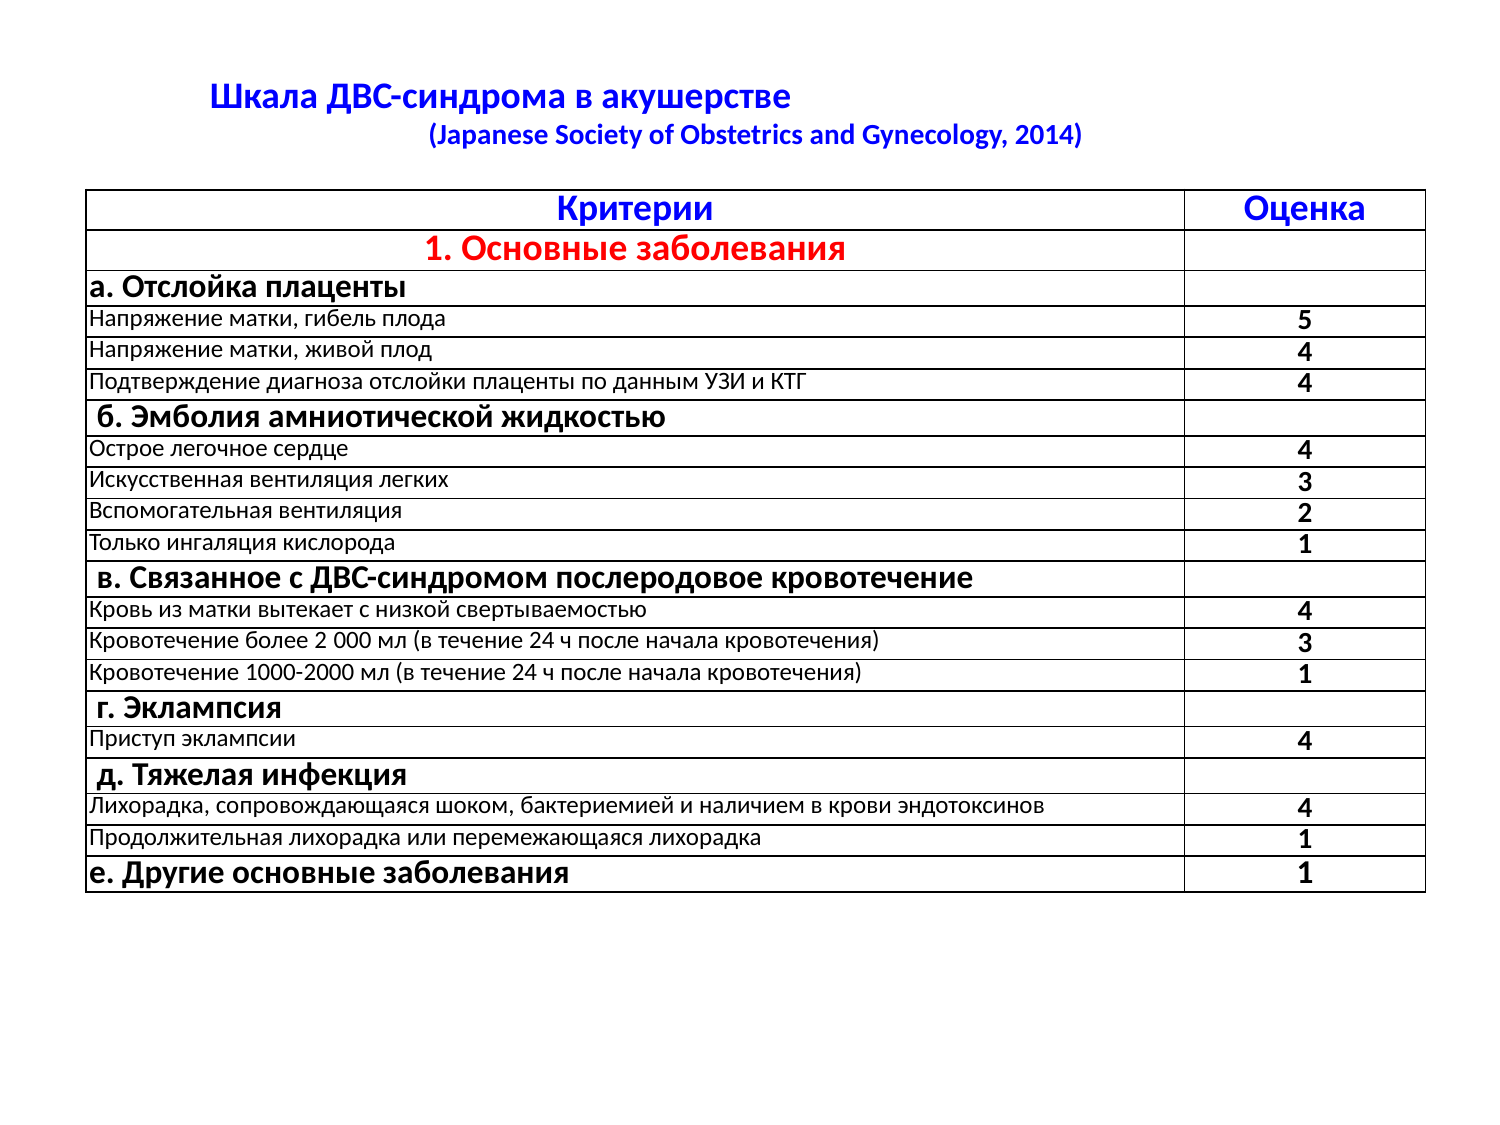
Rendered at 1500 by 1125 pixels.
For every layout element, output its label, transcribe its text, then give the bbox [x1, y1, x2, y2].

table_cell Приступ эклампсии [87, 727, 1184, 757]
table_cell [1185, 562, 1425, 596]
table_cell [1185, 271, 1425, 305]
table_cell Искусственная вентиляция легких [87, 468, 1184, 498]
table_cell 4 [1185, 370, 1425, 399]
table_cell 4 [1185, 437, 1425, 466]
table_header Критерии [87, 191, 1184, 229]
table_cell 5 [1185, 307, 1425, 336]
table_cell Кровотечение 1000-2000 мл (в течение 24 ч после начала кровотечения) [87, 660, 1184, 690]
table_cell 3 [1185, 629, 1425, 659]
table_cell д. Тяжелая инфекция [87, 759, 1184, 793]
table_cell Кровотечение более 2 000 мл (в течение 24 ч после начала кровотечения) [87, 629, 1184, 659]
table_cell Вспомогательная вентиляция [87, 499, 1184, 529]
table_cell Напряжение матки, живой плод [87, 338, 1184, 368]
table_cell [1185, 401, 1425, 435]
table_cell 1 [1185, 826, 1425, 855]
table_cell 3 [1185, 468, 1425, 498]
table_cell [1185, 231, 1425, 270]
table_cell Продолжительная лихорадка или перемежающаяся лихорадка [87, 826, 1184, 855]
table_cell Подтверждение диагноза отслойки плаценты по данным УЗИ и КТГ [87, 370, 1184, 399]
text_box Шкала ДВС-синдрома в акушерстве (Japanese Society of Obstetrics and Gynecology, 2014) [194, 63, 1317, 193]
table_cell Кровь из матки вытекает с низкой свертываемостью [87, 598, 1184, 627]
table_cell 1 [1185, 857, 1425, 891]
table_cell 4 [1185, 727, 1425, 757]
table_cell 1 [1185, 531, 1425, 560]
table_cell 1. Основные заболевания [87, 231, 1184, 270]
table_cell е. Другие основные заболевания [87, 857, 1184, 891]
table_cell в. Связанное с ДВС-синдромом послеродовое кровотечение [87, 562, 1184, 596]
table_cell Напряжение матки, гибель плода [87, 307, 1184, 336]
table_header Оценка [1185, 191, 1425, 229]
table_cell Острое легочное сердце [87, 437, 1184, 466]
table_cell б. Эмболия амниотической жидкостью [87, 401, 1184, 435]
table_cell 4 [1185, 598, 1425, 627]
table_cell г. Эклампсия [87, 692, 1184, 726]
table_cell 2 [1185, 499, 1425, 529]
table_cell [1185, 759, 1425, 793]
table_cell а. Отслойка плаценты [87, 271, 1184, 305]
table_cell Только ингаляция кислорода [87, 531, 1184, 560]
table_cell [1185, 692, 1425, 726]
table_cell 4 [1185, 794, 1425, 824]
table_cell 1 [1185, 660, 1425, 690]
table_cell Лихорадка, сопровождающаяся шоком, бактериемией и наличием в крови эндотоксинов [87, 794, 1184, 824]
table_cell 4 [1185, 338, 1425, 368]
